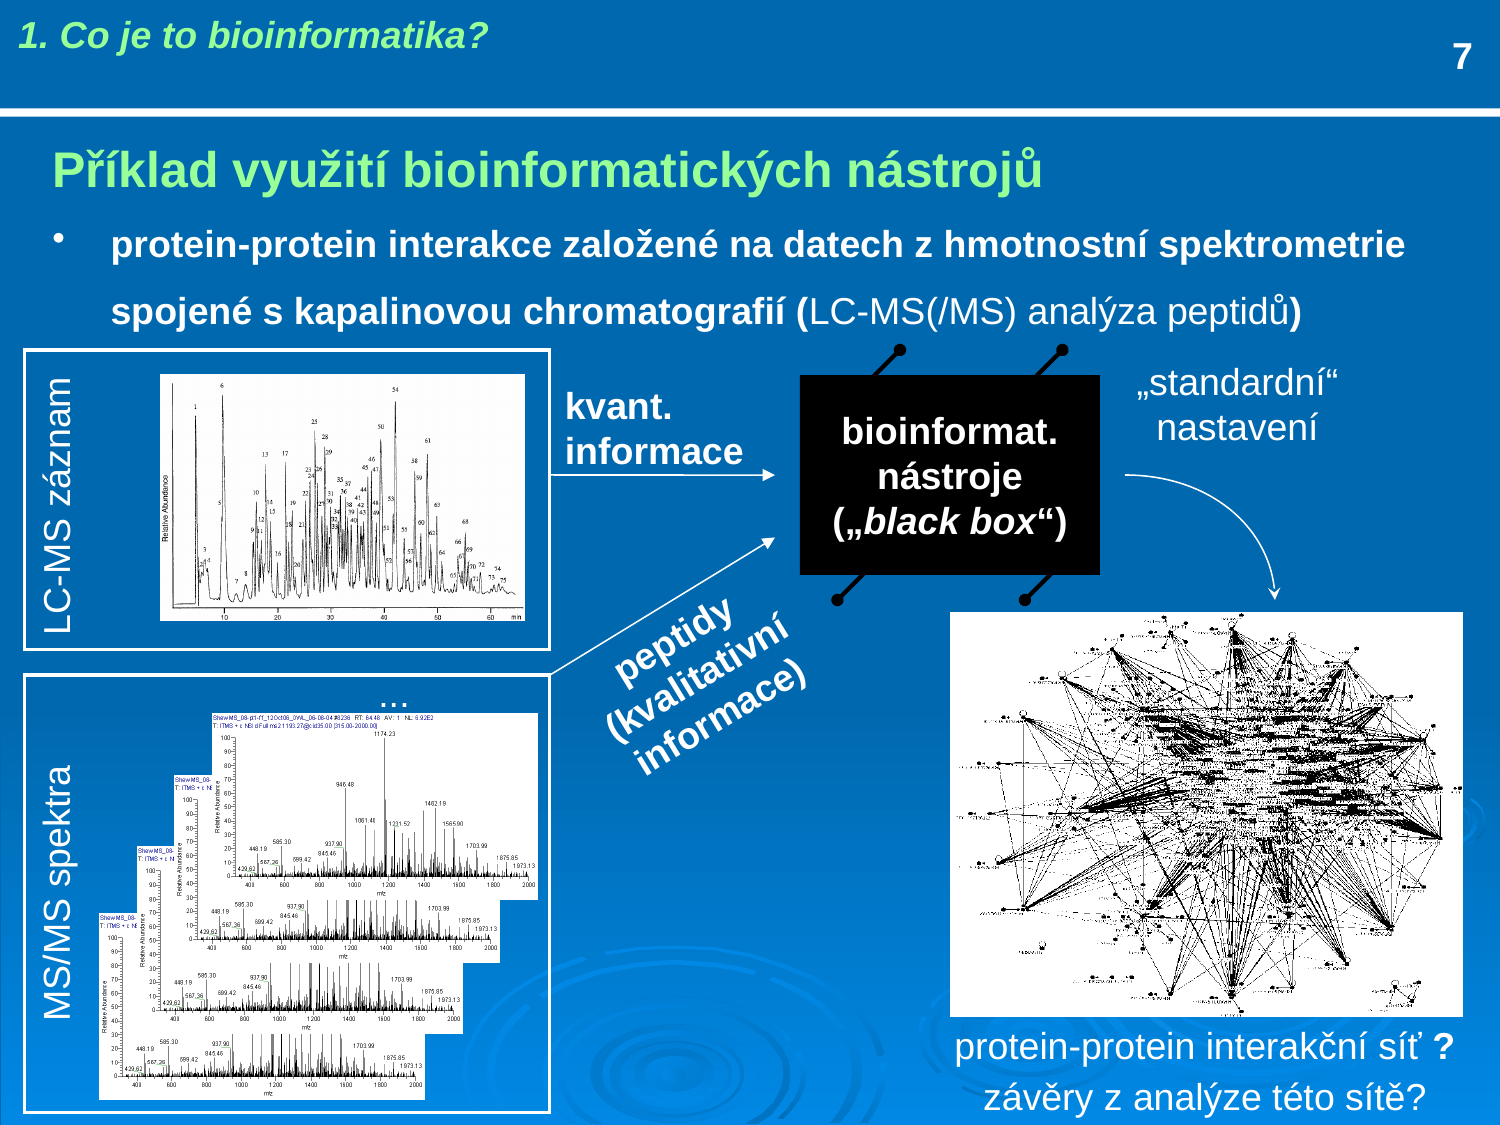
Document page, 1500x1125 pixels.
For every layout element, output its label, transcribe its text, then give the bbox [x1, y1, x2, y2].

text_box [799, 349, 1101, 601]
text_box peptidy (kvalitativní informace) [555, 550, 836, 802]
picture [949, 612, 1463, 1018]
text_box [24, 674, 550, 1113]
text_box Příklad využití bioinformatických nástrojů protein-protein interakce založené na datech z hmotnostní spektrometrie spojené s kapalinovou chromatografií (LC-MS(/MS) analýza peptidů) [37, 99, 1463, 340]
text_box „standardní“ nastavení [1112, 350, 1363, 455]
text_box ... [363, 662, 425, 674]
text_box 7 [1399, 24, 1488, 85]
text_box kvant. informace [549, 374, 770, 480]
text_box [99, 712, 538, 1101]
picture [159, 374, 526, 621]
text_box závěry z analýze této sítě? [968, 1065, 1442, 1125]
text_box LC-MS záznam [25, 362, 85, 650]
text_box 1. Co je to bioinformatika? [3, 3, 505, 104]
text_box [1124, 474, 1281, 601]
text_box [549, 537, 775, 676]
text_box protein-protein interakční síť ? [939, 1015, 1471, 1075]
text_box [24, 349, 550, 650]
